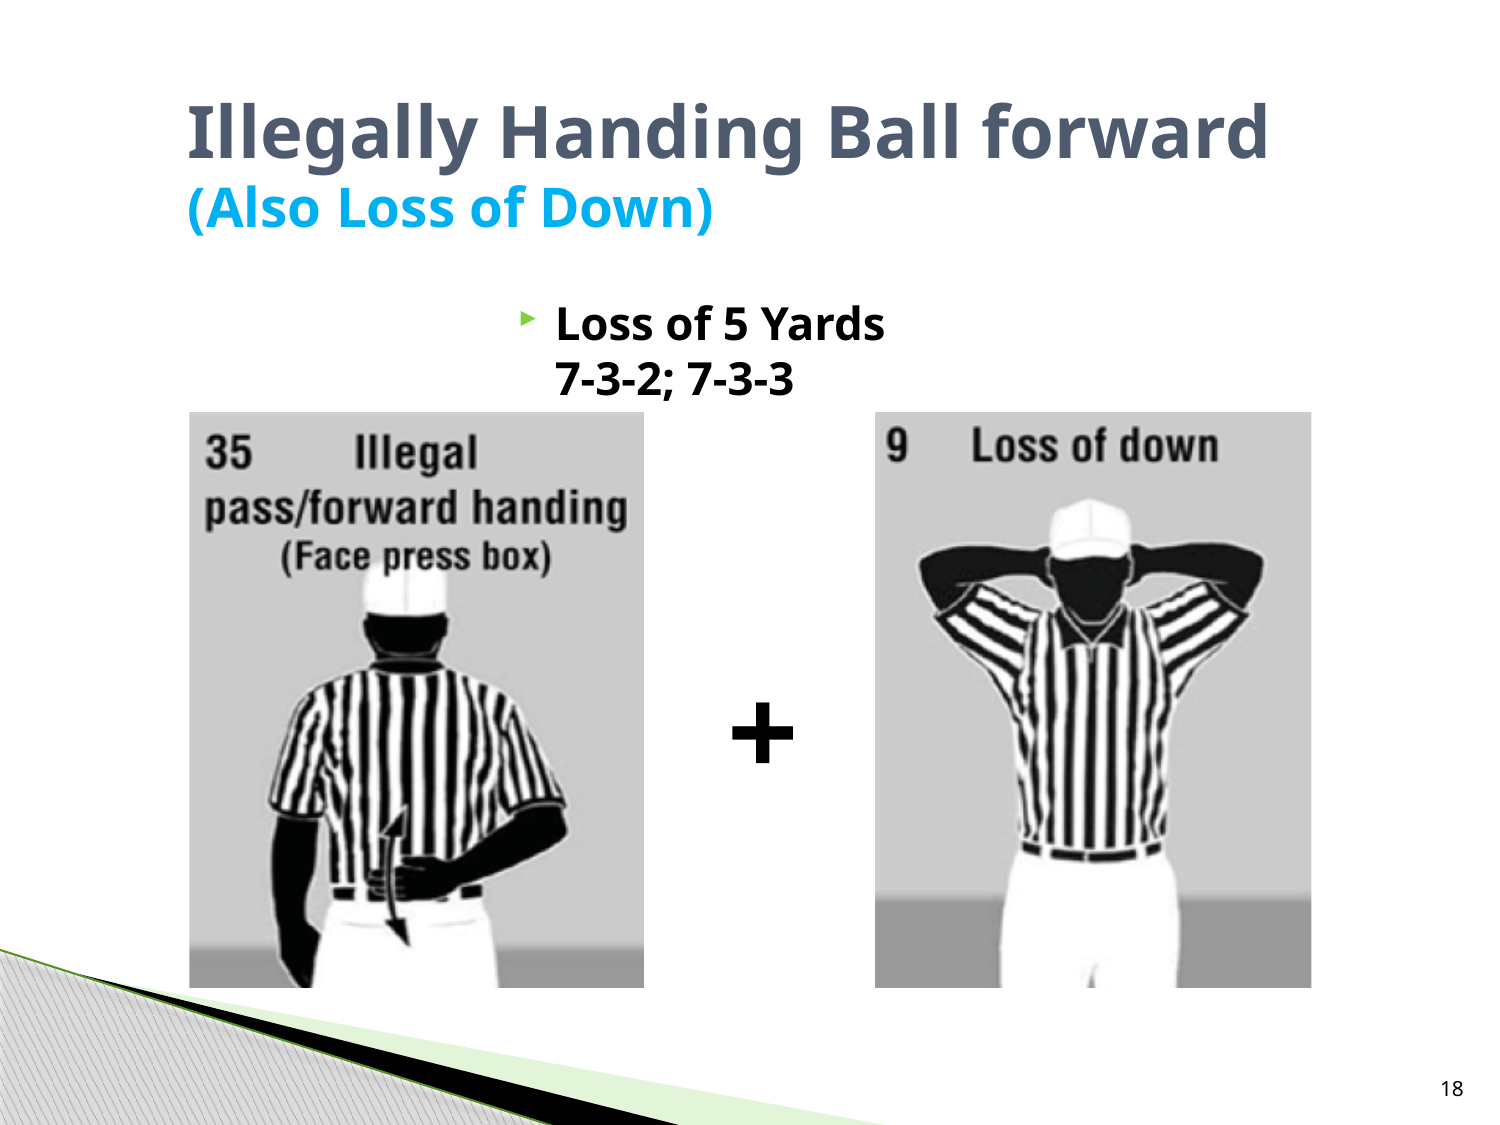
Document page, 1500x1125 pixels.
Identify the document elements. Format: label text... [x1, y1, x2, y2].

picture [189, 412, 645, 988]
text_box + [712, 645, 813, 811]
title Illegally Handing Ball forward (Also Loss of Down) [173, 75, 1300, 250]
list Loss of 5 Yards 7-3-2; 7-3-3 [487, 287, 1004, 413]
picture [874, 412, 1312, 988]
slide_number 18 [1418, 1051, 1479, 1112]
